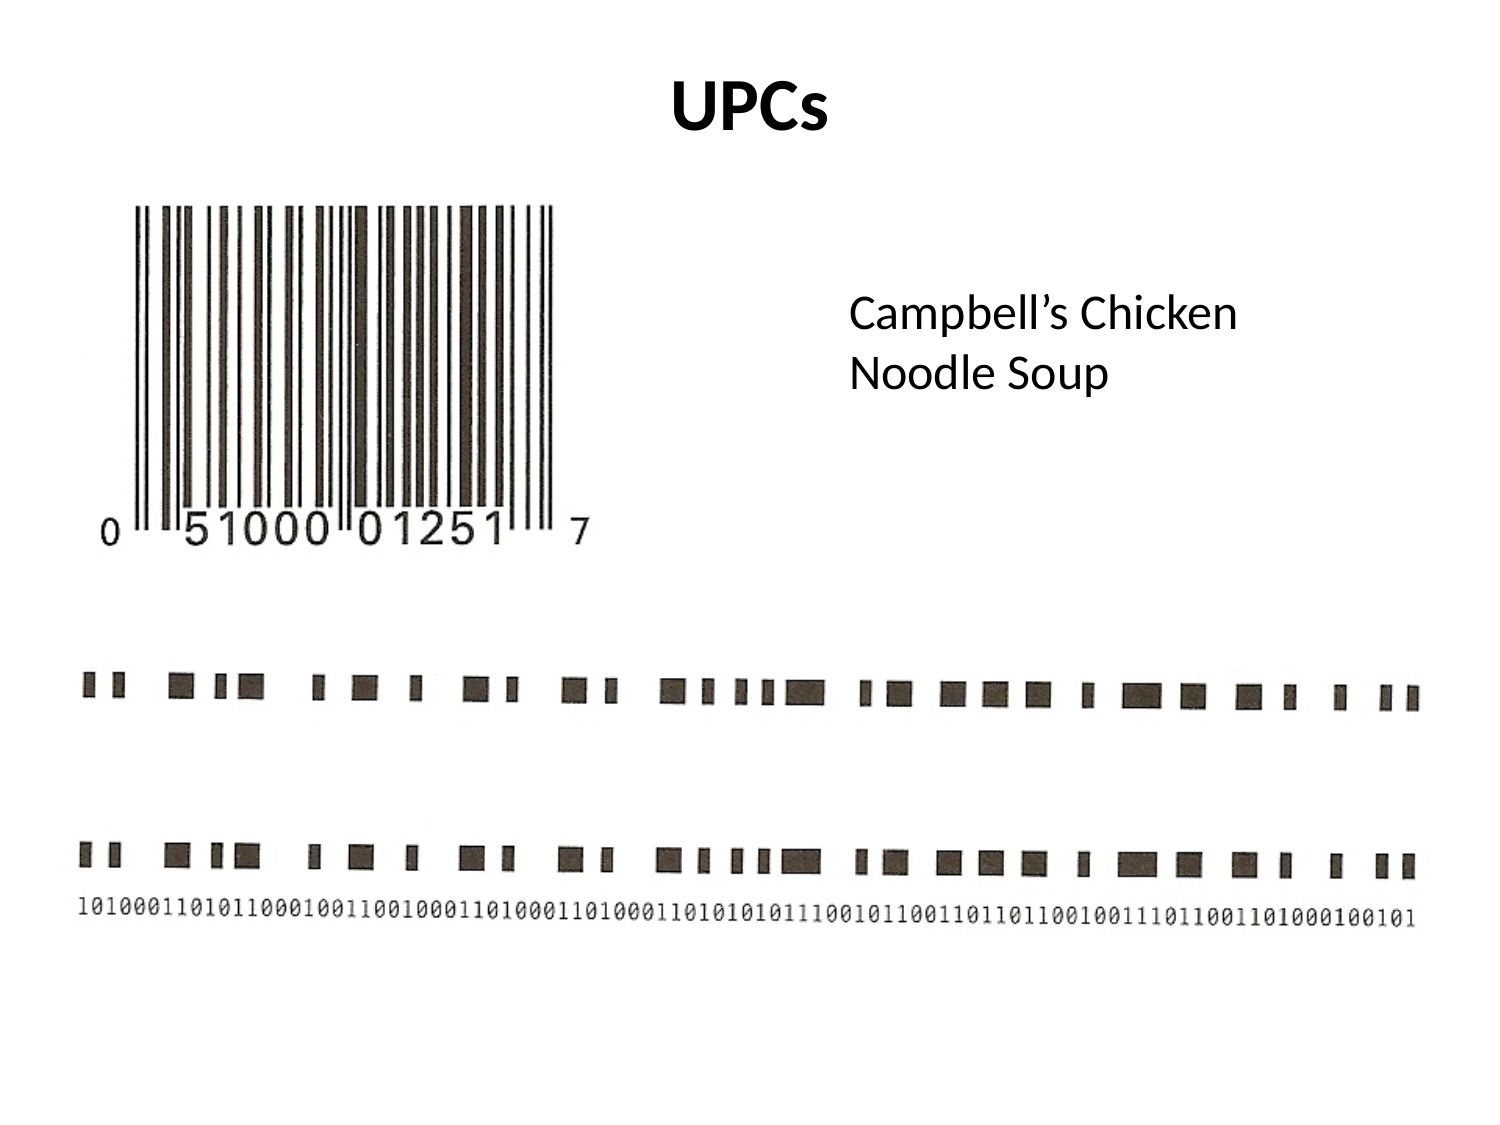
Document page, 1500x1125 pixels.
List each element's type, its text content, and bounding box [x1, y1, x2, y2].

picture [61, 658, 1439, 734]
text_box Campbell’s Chicken Noodle Soup [834, 272, 1399, 408]
picture [61, 178, 630, 579]
title UPCs [75, 45, 1425, 157]
picture [41, 820, 1459, 958]
